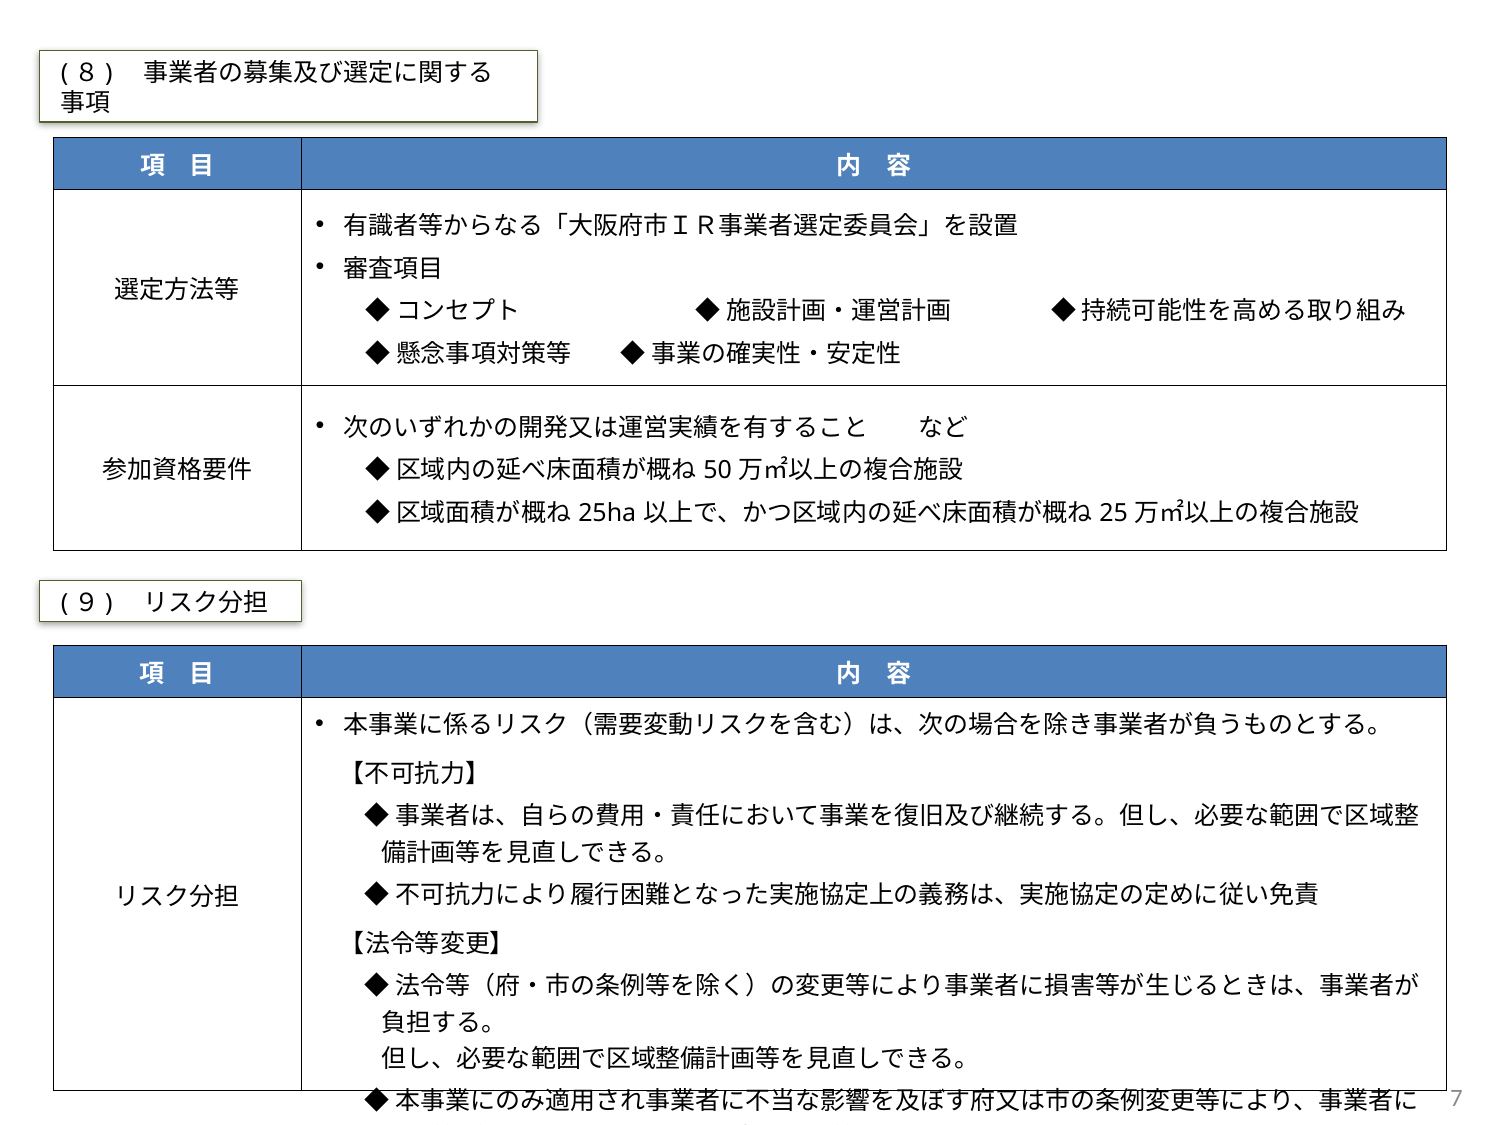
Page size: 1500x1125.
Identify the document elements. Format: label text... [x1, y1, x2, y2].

table_cell 参加資格要件 [54, 386, 301, 550]
table_header 内 容 [302, 646, 1446, 697]
table_header 項 目 [54, 646, 301, 697]
table_cell 有識者等からなる「大阪府市ＩＲ事業者選定委員会」を設置 審査項目 ◆ コンセプト ◆ 施設計画・運営計画 ◆ 持続可能性を高める取り組み ◆ 懸念事項対策等 ◆ 事業の確実性・安定性 [302, 190, 1446, 385]
text_box (８) 事業者の募集及び選定に関する事項 [39, 50, 538, 123]
table_cell リスク分担 [54, 698, 301, 1090]
text_box (９) リスク分担 [39, 579, 302, 623]
table_cell 選定方法等 [54, 190, 301, 385]
table_header 項 目 [54, 138, 301, 189]
slide_number 6 [1128, 1066, 1478, 1125]
table_cell 次のいずれかの開発又は運営実績を有すること など ◆ 区域内の延べ床面積が概ね50万㎡以上の複合施設 ◆ 区域面積が概ね25ha以上で、かつ区域内の延べ床面積が概ね25万㎡以上の複合施設 [302, 386, 1446, 550]
table_header 内 容 [302, 138, 1446, 189]
table_cell 本事業に係るリスク（需要変動リスクを含む）は、次の場合を除き事業者が負うものとする。 【不可抗力】 ◆ 事業者は、自らの費用・責任において事業を復旧及び継続する。但し、必要な範囲で区域整備計画等を見直しできる。 ◆ 不可抗力により履行困難となった実施協定上の義務は、実施協定の定めに従い免責 【法令等変更】 ◆ 法令等（府・市の条例等を除く）の変更等により事業者に損害等が生じるときは、事業者が負担する。 但し、必要な範囲で区域整備計画等を見直しできる。 ◆ 本事業にのみ適用され事業者に不当な影響を及ぼす府又は市の条例変更等により、事業者に損害等が生じた場合は、府又は市は損害等をそれぞれ補償 [302, 698, 1446, 1090]
